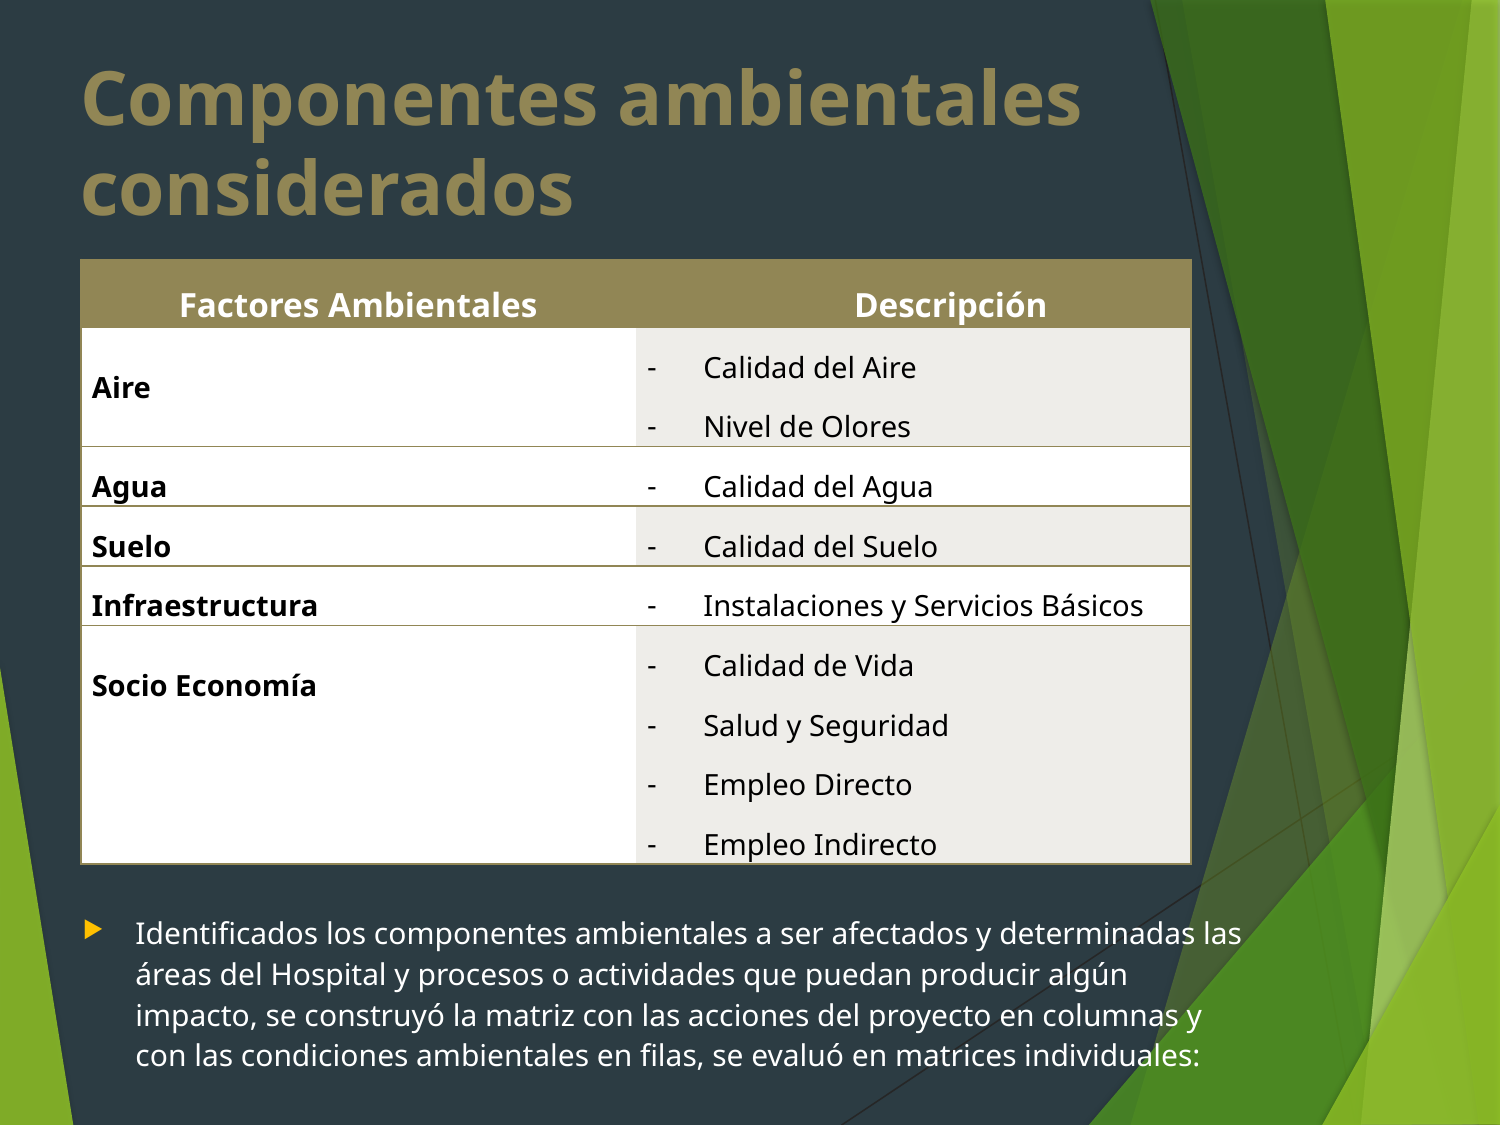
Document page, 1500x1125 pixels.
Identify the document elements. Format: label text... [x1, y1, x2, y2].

table_cell Infraestructura [82, 567, 636, 625]
table_cell Calidad del Suelo [636, 507, 1190, 565]
title Componentes ambientales considerados [64, 42, 1188, 260]
table_cell Calidad de Vida Salud y Seguridad Empleo Directo Empleo Indirecto [636, 626, 1190, 863]
table_cell Agua [82, 447, 636, 505]
table_cell Aire [82, 328, 636, 446]
table_cell Instalaciones y Servicios Básicos [636, 567, 1190, 625]
table_cell Calidad del Aire Nivel de Olores [636, 328, 1190, 446]
table_cell Calidad del Agua [636, 447, 1190, 505]
table_header Descripción [636, 260, 1190, 326]
table_header Factores Ambientales [82, 260, 636, 326]
text_box Identificados los componentes ambientales a ser afectados y determinadas las áreas del Hospital y procesos o actividades que puedan producir algún impacto, se construyó la matriz con las acciones del proyecto en columnas y con las condiciones ambientales en filas, se evaluó en matrices individuales: [67, 905, 1273, 1086]
table_cell Socio Economía [82, 626, 636, 863]
table_cell Suelo [82, 507, 636, 565]
